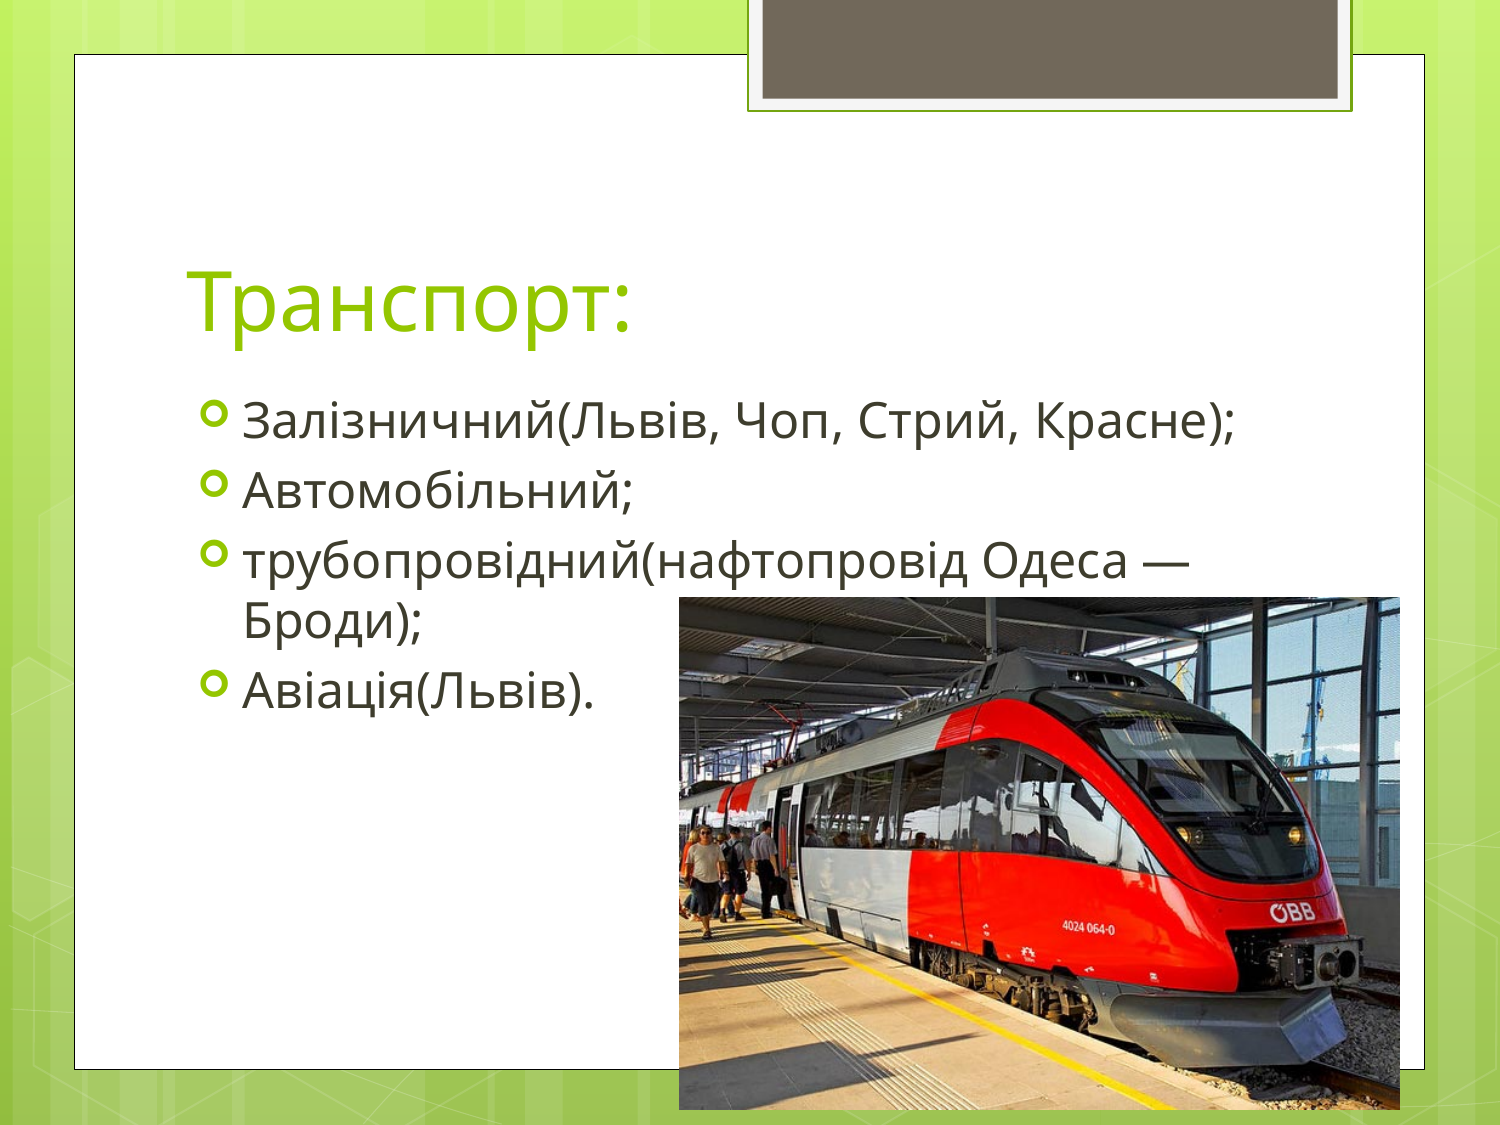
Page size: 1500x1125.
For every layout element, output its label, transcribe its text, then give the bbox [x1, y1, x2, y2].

title Транспорт: [171, 168, 1324, 357]
picture [678, 597, 1400, 1110]
list Залізничний(Львів, Чоп, Стрий, Красне); Автомобільний; трубопровідний(нафтопровід Одеса — Броди); Авіація(Львів). [171, 381, 1283, 957]
